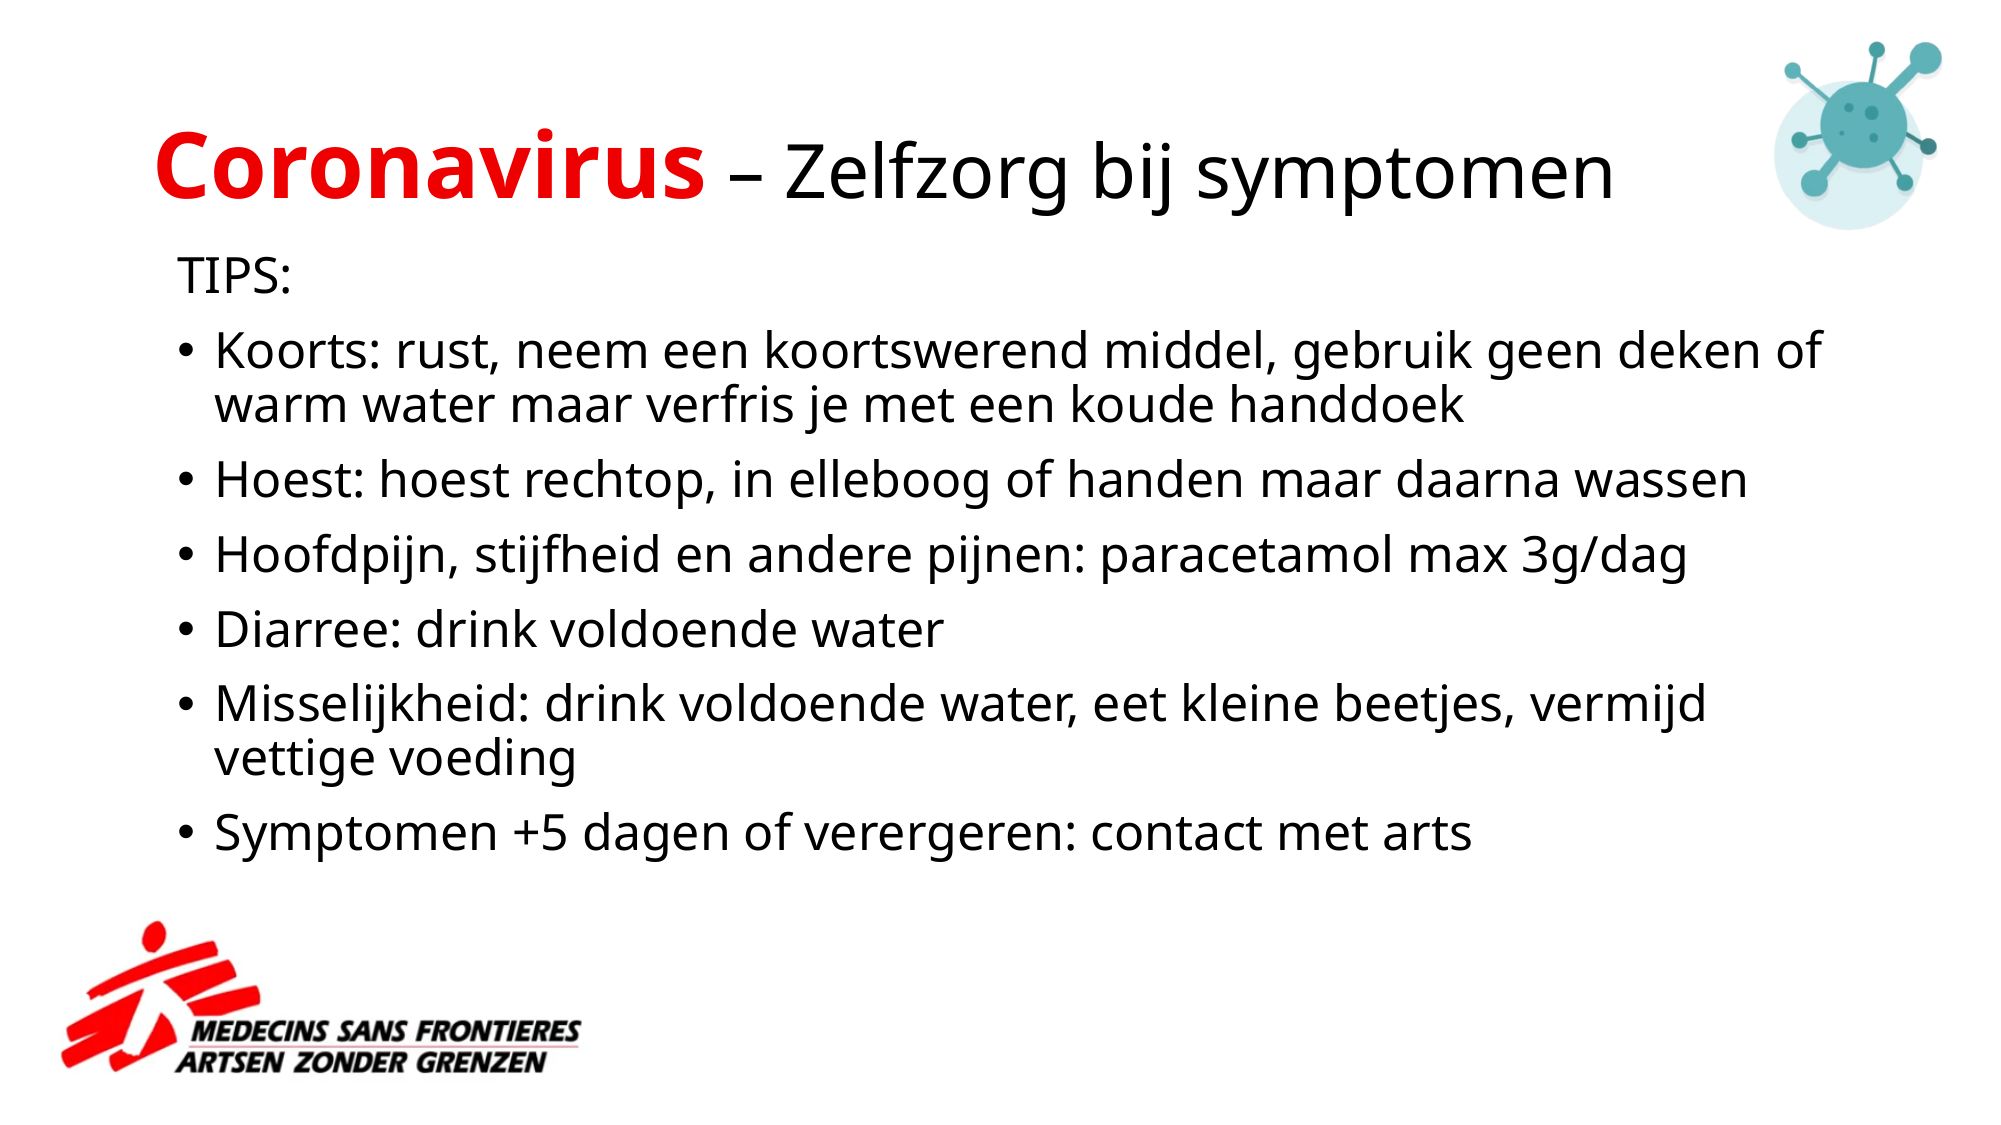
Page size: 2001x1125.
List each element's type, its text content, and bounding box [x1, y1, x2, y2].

title Coronavirus – Zelfzorg bij symptomen [137, 59, 1863, 278]
list TIPS: Koorts: rust, neem een koortswerend middel, gebruik geen deken of warm water maar verfris je met een koude handdoek Hoest: hoest rechtop, in elleboog of handen maar daarna wassen Hoofdpijn, stijfheid en andere pijnen: paracetamol max 3g/dag Diarree: drink voldoende water Misselijkheid: drink voldoende water, eet kleine beetjes, vermijd vettige voeding Symptomen +5 dagen of verergeren: contact met arts [162, 278, 1863, 959]
picture [1734, 24, 1961, 244]
picture [37, 882, 640, 1102]
